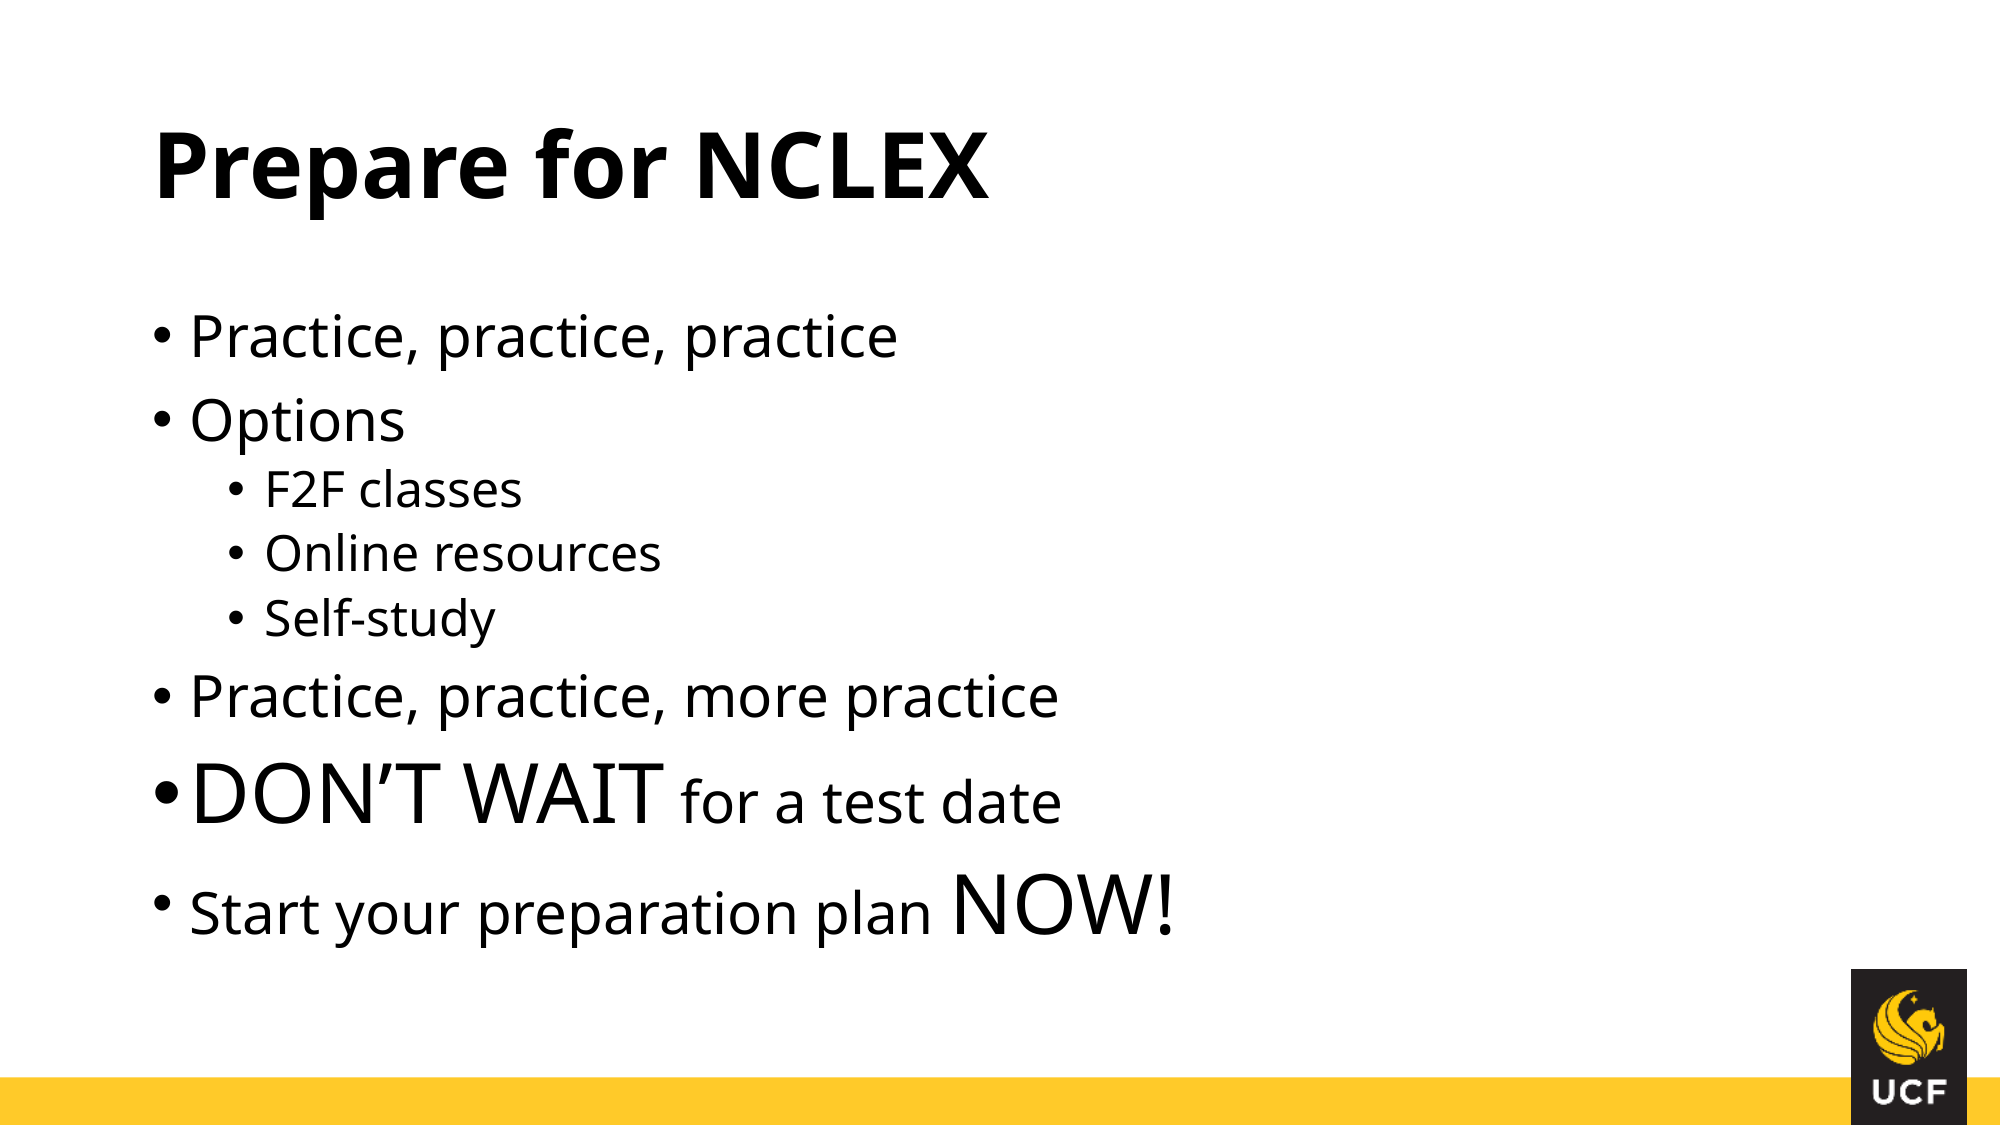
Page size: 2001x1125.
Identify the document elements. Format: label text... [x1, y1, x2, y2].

list Practice, practice, practice Options F2F classes Online resources Self-study Practice, practice, more practice DON’T WAIT for a test date Start your preparation plan NOW! [137, 299, 1863, 1014]
title Prepare for NCLEX [137, 59, 1863, 278]
picture [1851, 969, 1967, 1125]
